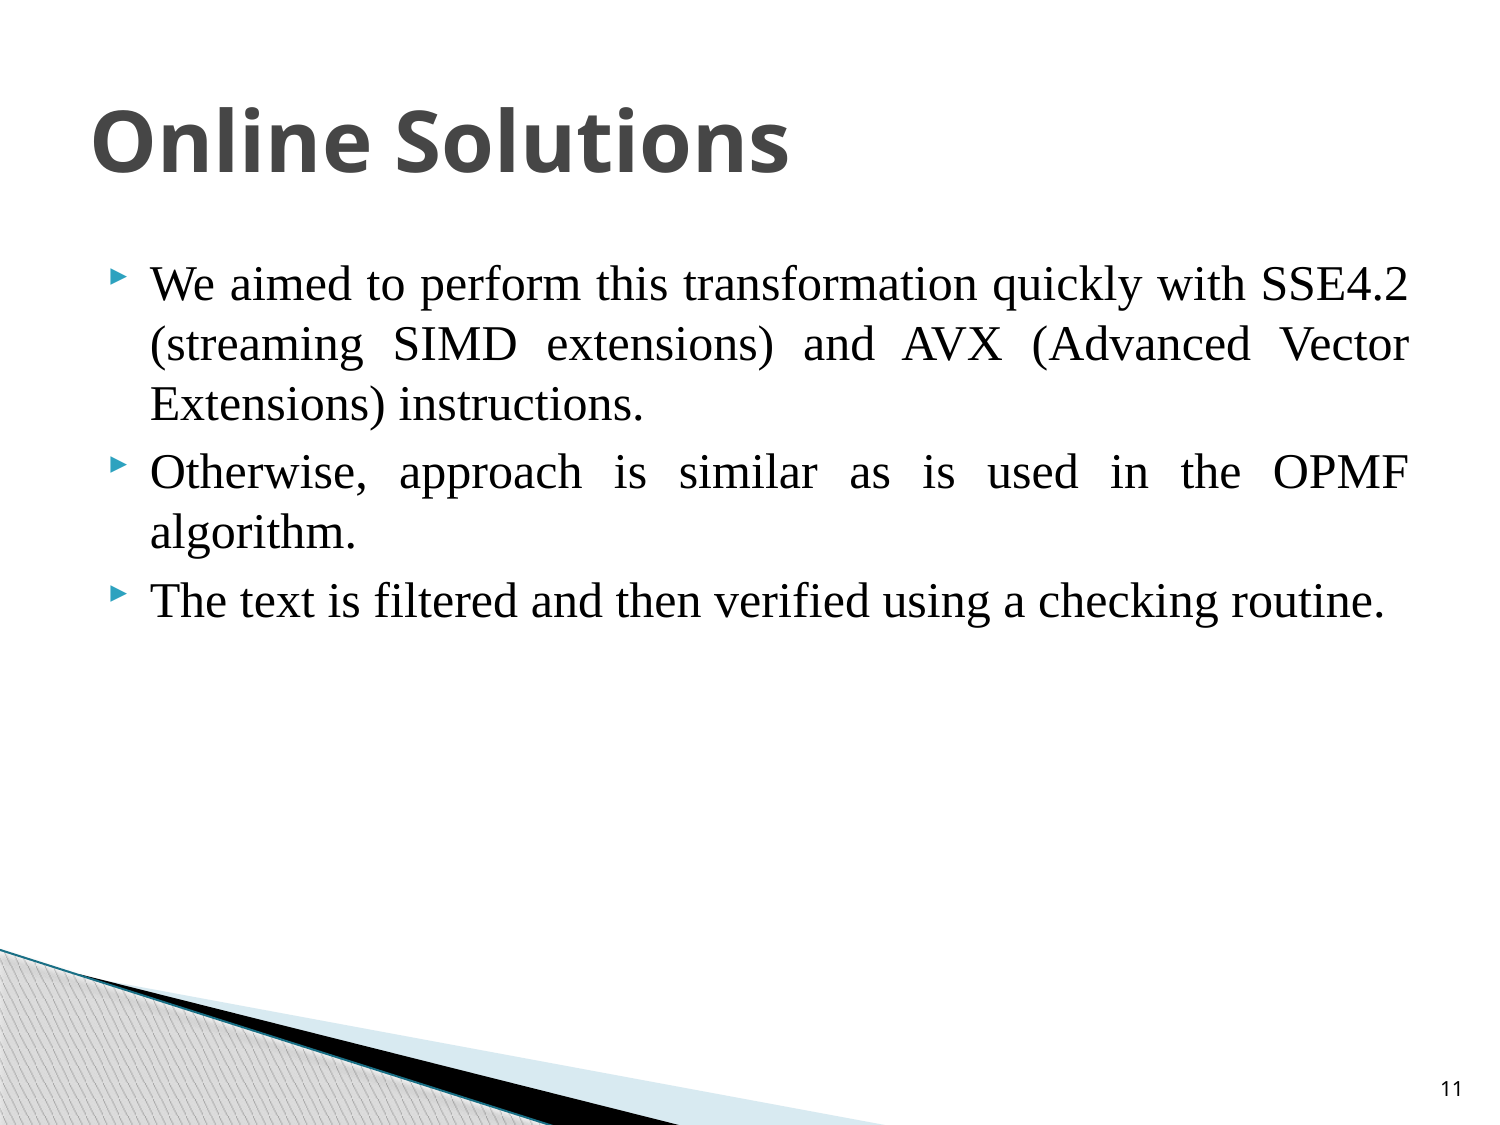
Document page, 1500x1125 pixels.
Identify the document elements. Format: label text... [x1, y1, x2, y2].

title Online Solutions [75, 45, 1425, 233]
list We aimed to perform this transformation quickly with SSE4.2 (streaming SIMD extensions) and AVX (Advanced Vector Extensions) instructions. Otherwise, approach is similar as is used in the OPMF algorithm. The text is filtered and then verified using a checking routine. [75, 243, 1425, 986]
slide_number 11 [1418, 1051, 1479, 1112]
